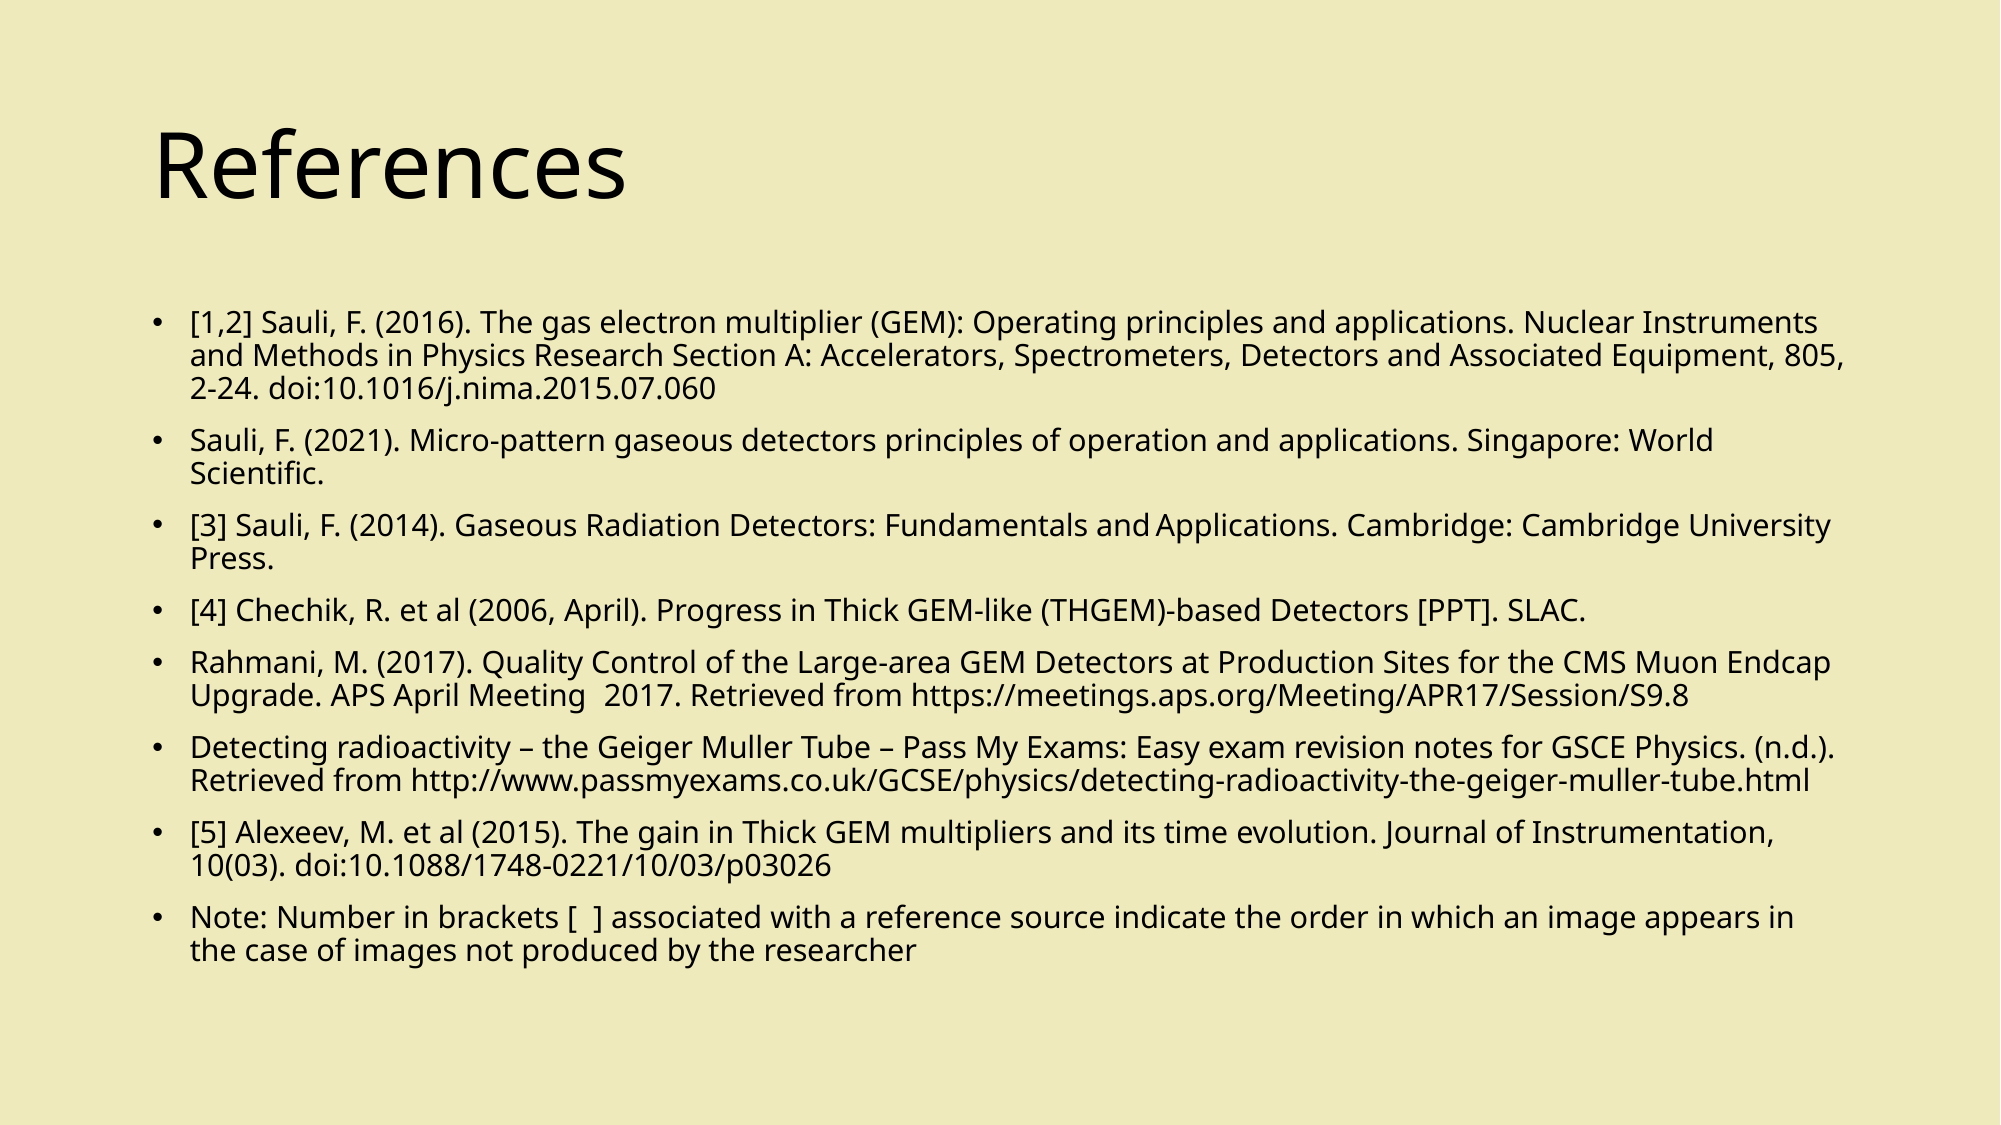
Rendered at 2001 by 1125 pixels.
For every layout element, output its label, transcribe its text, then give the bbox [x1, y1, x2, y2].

list [1,2] Sauli, F. (2016). The gas electron multiplier (GEM): Operating principles and applications. Nuclear Instruments and Methods in Physics Research Section A: Accelerators, Spectrometers, Detectors and Associated Equipment, 805, 2-24. doi:10.1016/j.nima.2015.07.060 Sauli, F. (2021). Micro-pattern gaseous detectors principles of operation and applications. Singapore: World Scientific. [3] Sauli, F. (2014). Gaseous Radiation Detectors: Fundamentals and Applications. Cambridge: Cambridge University Press. [4] Chechik, R. et al (2006, April). Progress in Thick GEM-like (THGEM)-based Detectors [PPT]. SLAC. Rahmani, M. (2017). Quality Control of the Large-area GEM Detectors at Production Sites for the CMS Muon Endcap Upgrade. APS April Meeting 2017. Retrieved from https://meetings.aps.org/Meeting/APR17/Session/S9.8 Detecting radioactivity – the Geiger Muller Tube – Pass My Exams: Easy exam revision notes for GSCE Physics. (n.d.). Retrieved from http://www.passmyexams.co.uk/GCSE/physics/detecting-radioactivity-the-geiger-muller-tube.html [5] Alexeev, M. et al (2015). The gain in Thick GEM multipliers and its time evolution. Journal of Instrumentation, 10(03). doi:10.1088/1748-0221/10/03/p03026 Note: Number in brackets [ ] associated with a reference source indicate the order in which an image appears in the case of images not produced by the researcher [137, 299, 1863, 1014]
title References [137, 59, 1863, 278]
